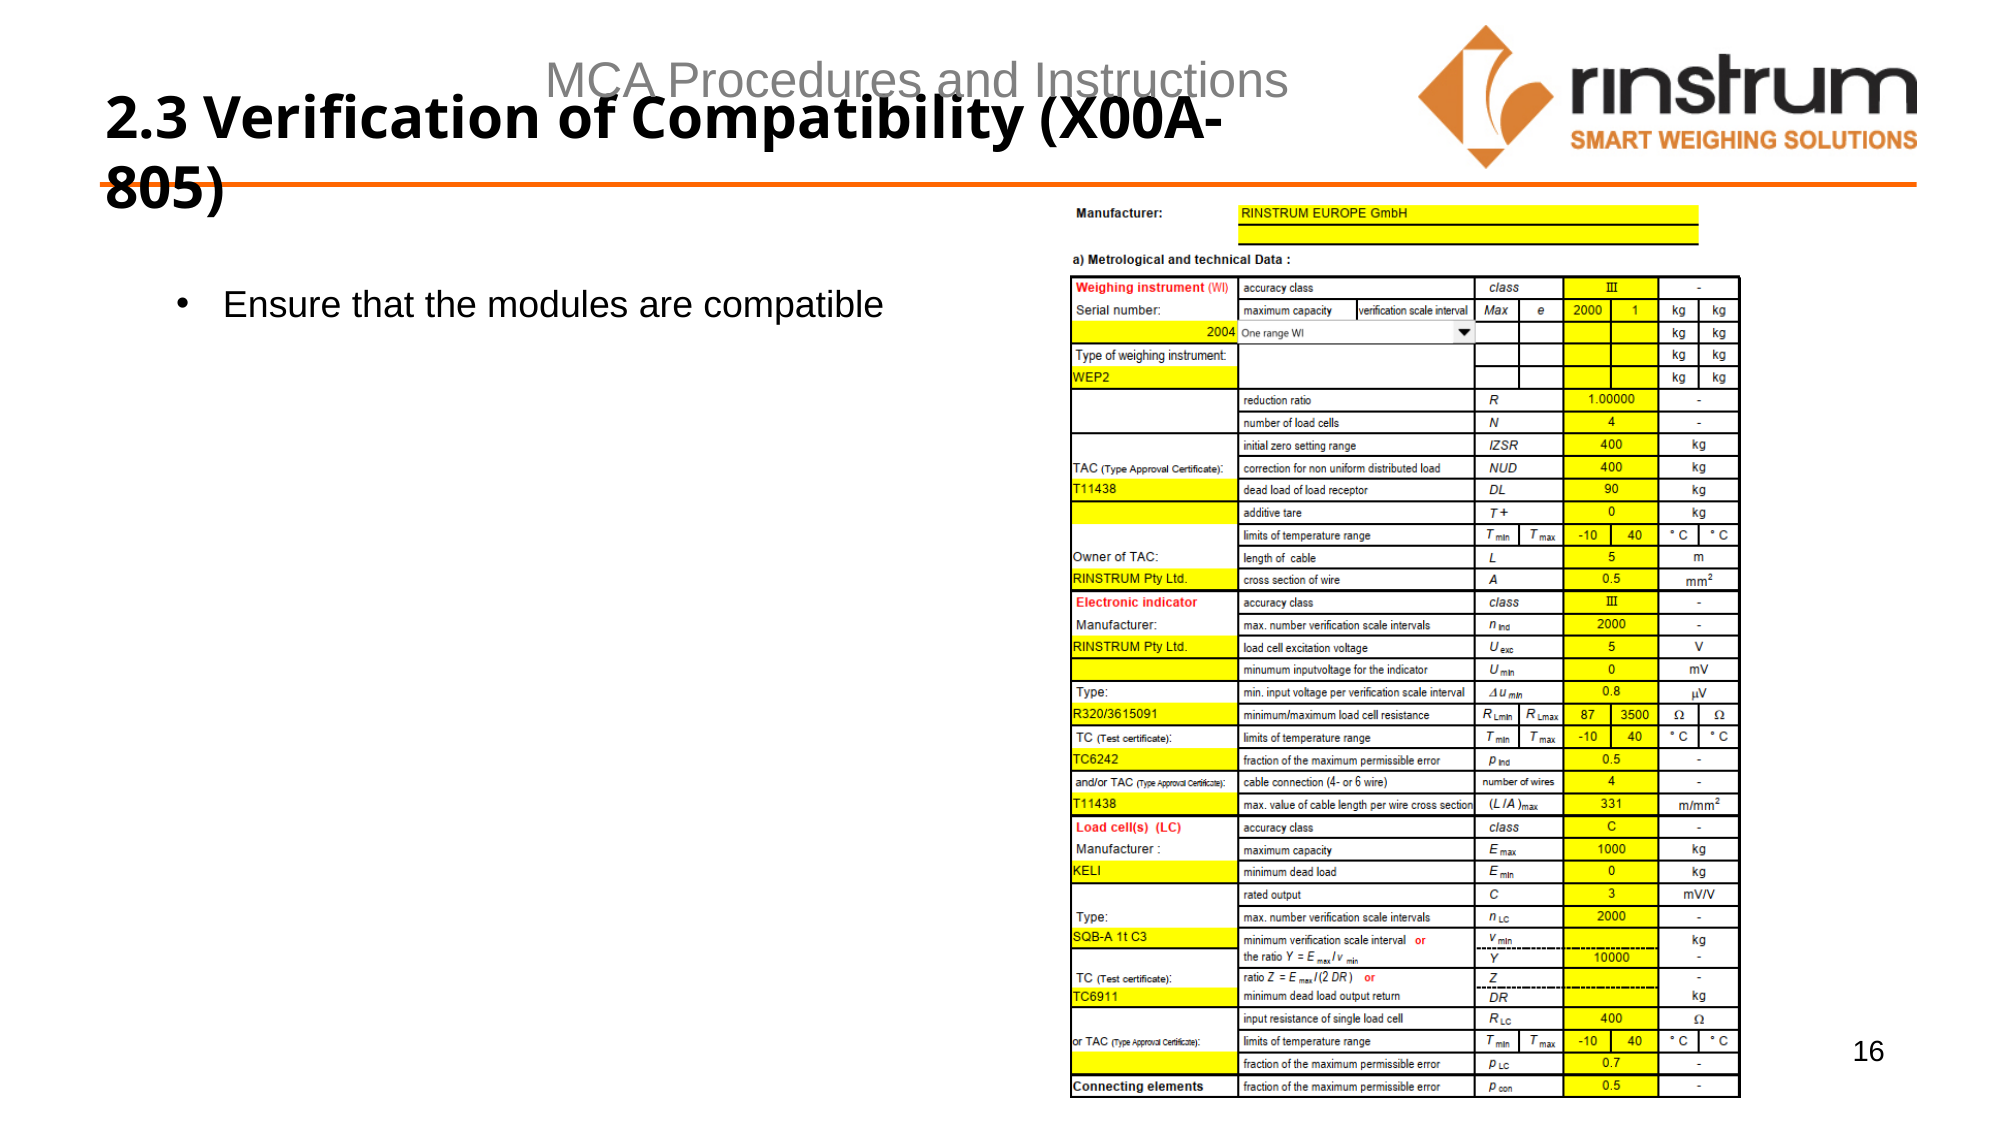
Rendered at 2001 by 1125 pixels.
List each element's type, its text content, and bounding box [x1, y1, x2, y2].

text_box 2.3 Verification of Compatibility (X00A-805) [90, 130, 1243, 202]
text_box Ensure that the modules are compatible [161, 273, 965, 333]
text_box MCA Procedures and Instructions [42, 25, 1792, 130]
picture [1070, 201, 1741, 1098]
picture [1418, 25, 1917, 169]
